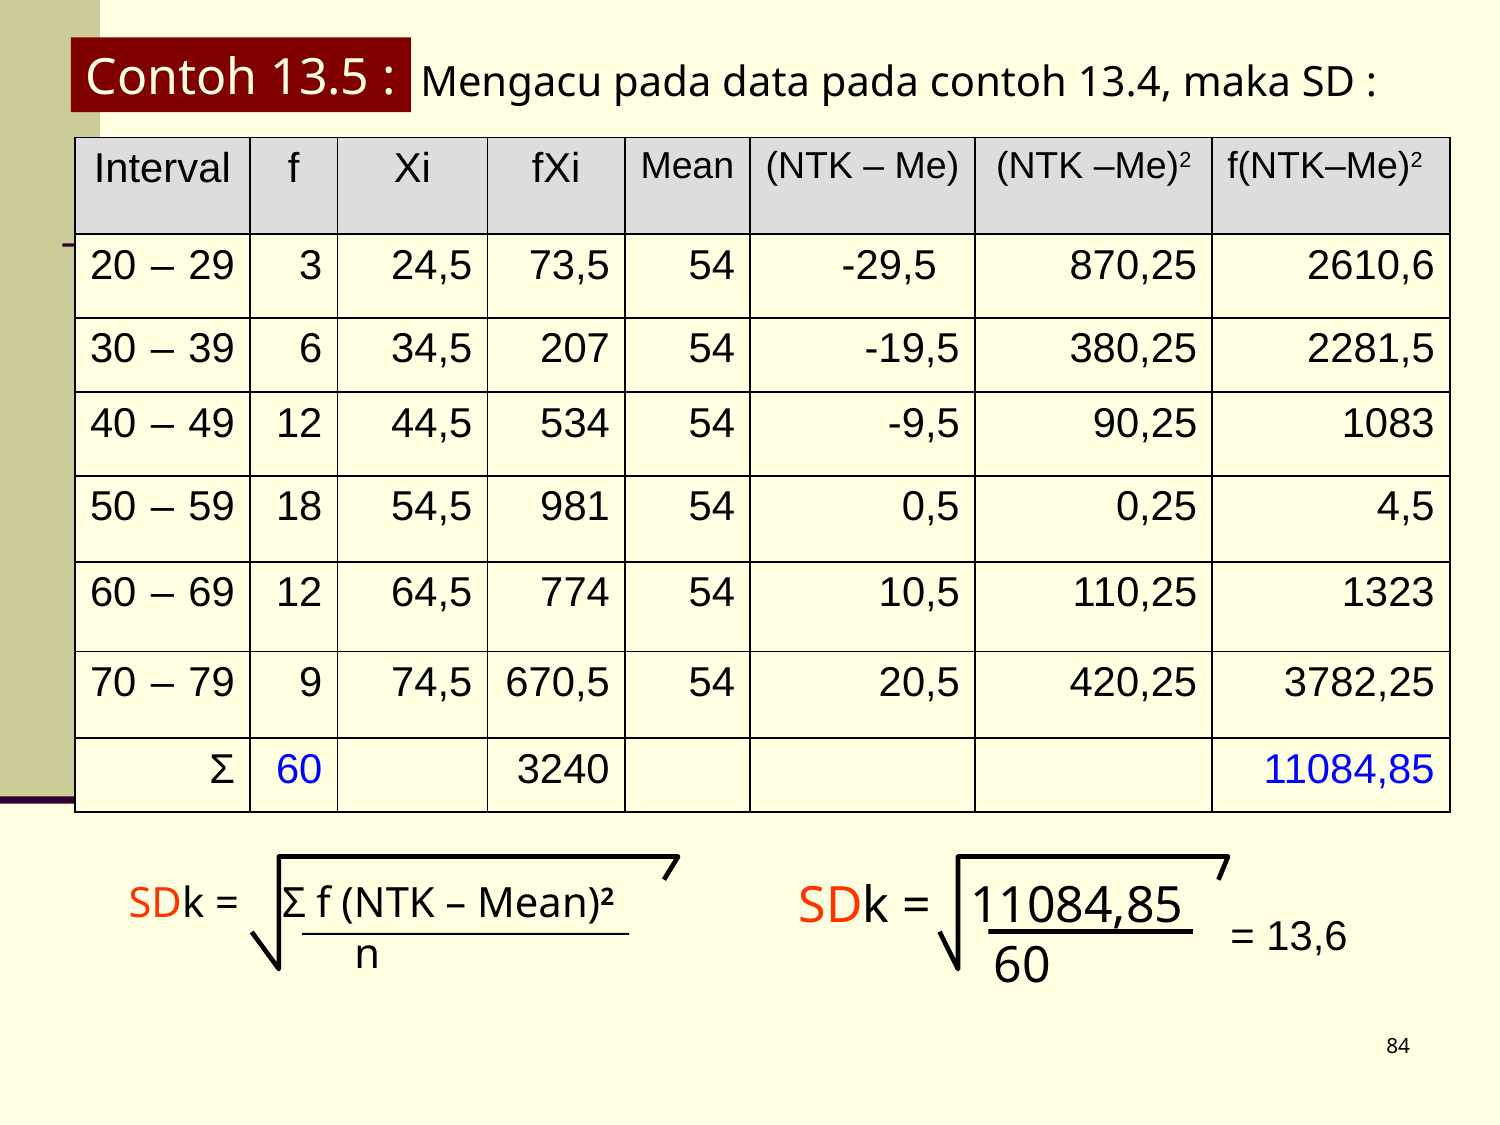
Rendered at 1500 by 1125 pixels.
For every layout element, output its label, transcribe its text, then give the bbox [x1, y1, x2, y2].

table_cell [976, 739, 1211, 811]
table_cell 74,5 [338, 652, 487, 737]
text_box SDk = 11084,85 60 [771, 865, 1199, 1000]
table_header (NTK –Me)2 [976, 138, 1211, 233]
table_cell 44,5 [338, 393, 487, 475]
table_cell [751, 739, 974, 811]
table_cell 1323 [1213, 563, 1449, 651]
table_cell 70 – 79 [76, 652, 249, 737]
table_cell -19,5 [751, 319, 974, 391]
table_cell 30 – 39 [76, 319, 249, 391]
table_cell [626, 739, 749, 811]
table_cell 870,25 [976, 235, 1211, 317]
table_cell 1083 [1213, 393, 1449, 475]
table_cell 9 [251, 652, 337, 737]
table_cell -29,5 [751, 235, 974, 317]
table_cell 34,5 [338, 319, 487, 391]
table_cell 73,5 [488, 235, 624, 317]
table_header Xi [338, 138, 487, 233]
table_cell 54 [626, 652, 749, 737]
table_cell 90,25 [976, 393, 1211, 475]
table_header Mean [626, 138, 749, 233]
text_box Contoh 13.5 : [70, 37, 411, 113]
table_cell 0,5 [751, 477, 974, 561]
table_cell 12 [251, 393, 337, 475]
slide_number 84 [1074, 1024, 1426, 1101]
table_cell 54 [626, 235, 749, 317]
table_cell 3240 [488, 739, 624, 811]
table_cell 20 – 29 [76, 235, 249, 317]
table_header fXi [488, 138, 624, 233]
table_cell -9,5 [751, 393, 974, 475]
table_cell 670,5 [488, 652, 624, 737]
table_cell 10,5 [751, 563, 974, 651]
table_cell 50 – 59 [76, 477, 249, 561]
table_cell Σ [76, 739, 249, 811]
table_cell 2281,5 [1213, 319, 1449, 391]
table_cell 11084,85 [1213, 739, 1449, 811]
table_cell 64,5 [338, 563, 487, 651]
table_cell 0,25 [976, 477, 1211, 561]
table_cell 3 [251, 235, 337, 317]
table_cell 54 [626, 393, 749, 475]
table_cell 207 [488, 319, 624, 391]
table_cell 3782,25 [1213, 652, 1449, 737]
table_cell 774 [488, 563, 624, 651]
table_cell 4,5 [1213, 477, 1449, 561]
table_cell 6 [251, 319, 337, 391]
table_cell 420,25 [976, 652, 1211, 737]
table_cell 12 [251, 563, 337, 651]
table_header f [251, 138, 337, 233]
table_cell 981 [488, 477, 624, 561]
table_cell 54,5 [338, 477, 487, 561]
table_header Interval [76, 138, 249, 233]
table_cell 380,25 [976, 319, 1211, 391]
table_cell 60 [251, 739, 337, 811]
text_box = 13,6 [1215, 901, 1363, 967]
table_cell 534 [488, 393, 624, 475]
table_cell 24,5 [338, 235, 487, 317]
table_cell 110,25 [976, 563, 1211, 651]
text_box SDk = Σ f (NTK – Mean)2 n [103, 868, 891, 984]
text_box [940, 856, 1229, 970]
table_cell 60 – 69 [76, 563, 249, 651]
table_cell 54 [626, 563, 749, 651]
table_header f(NTK–Me)2 [1213, 138, 1449, 233]
table_cell 54 [626, 319, 749, 391]
text_box [253, 856, 679, 970]
table_cell 54 [626, 477, 749, 561]
table_cell 40 – 49 [76, 393, 249, 475]
table_header (NTK – Me) [751, 138, 974, 233]
table_cell [338, 739, 487, 811]
table_cell 2610,6 [1213, 235, 1449, 317]
table_cell 18 [251, 477, 337, 561]
text_box Mengacu pada data pada contoh 13.4, maka SD : [405, 47, 1393, 113]
table_cell 20,5 [751, 652, 974, 737]
